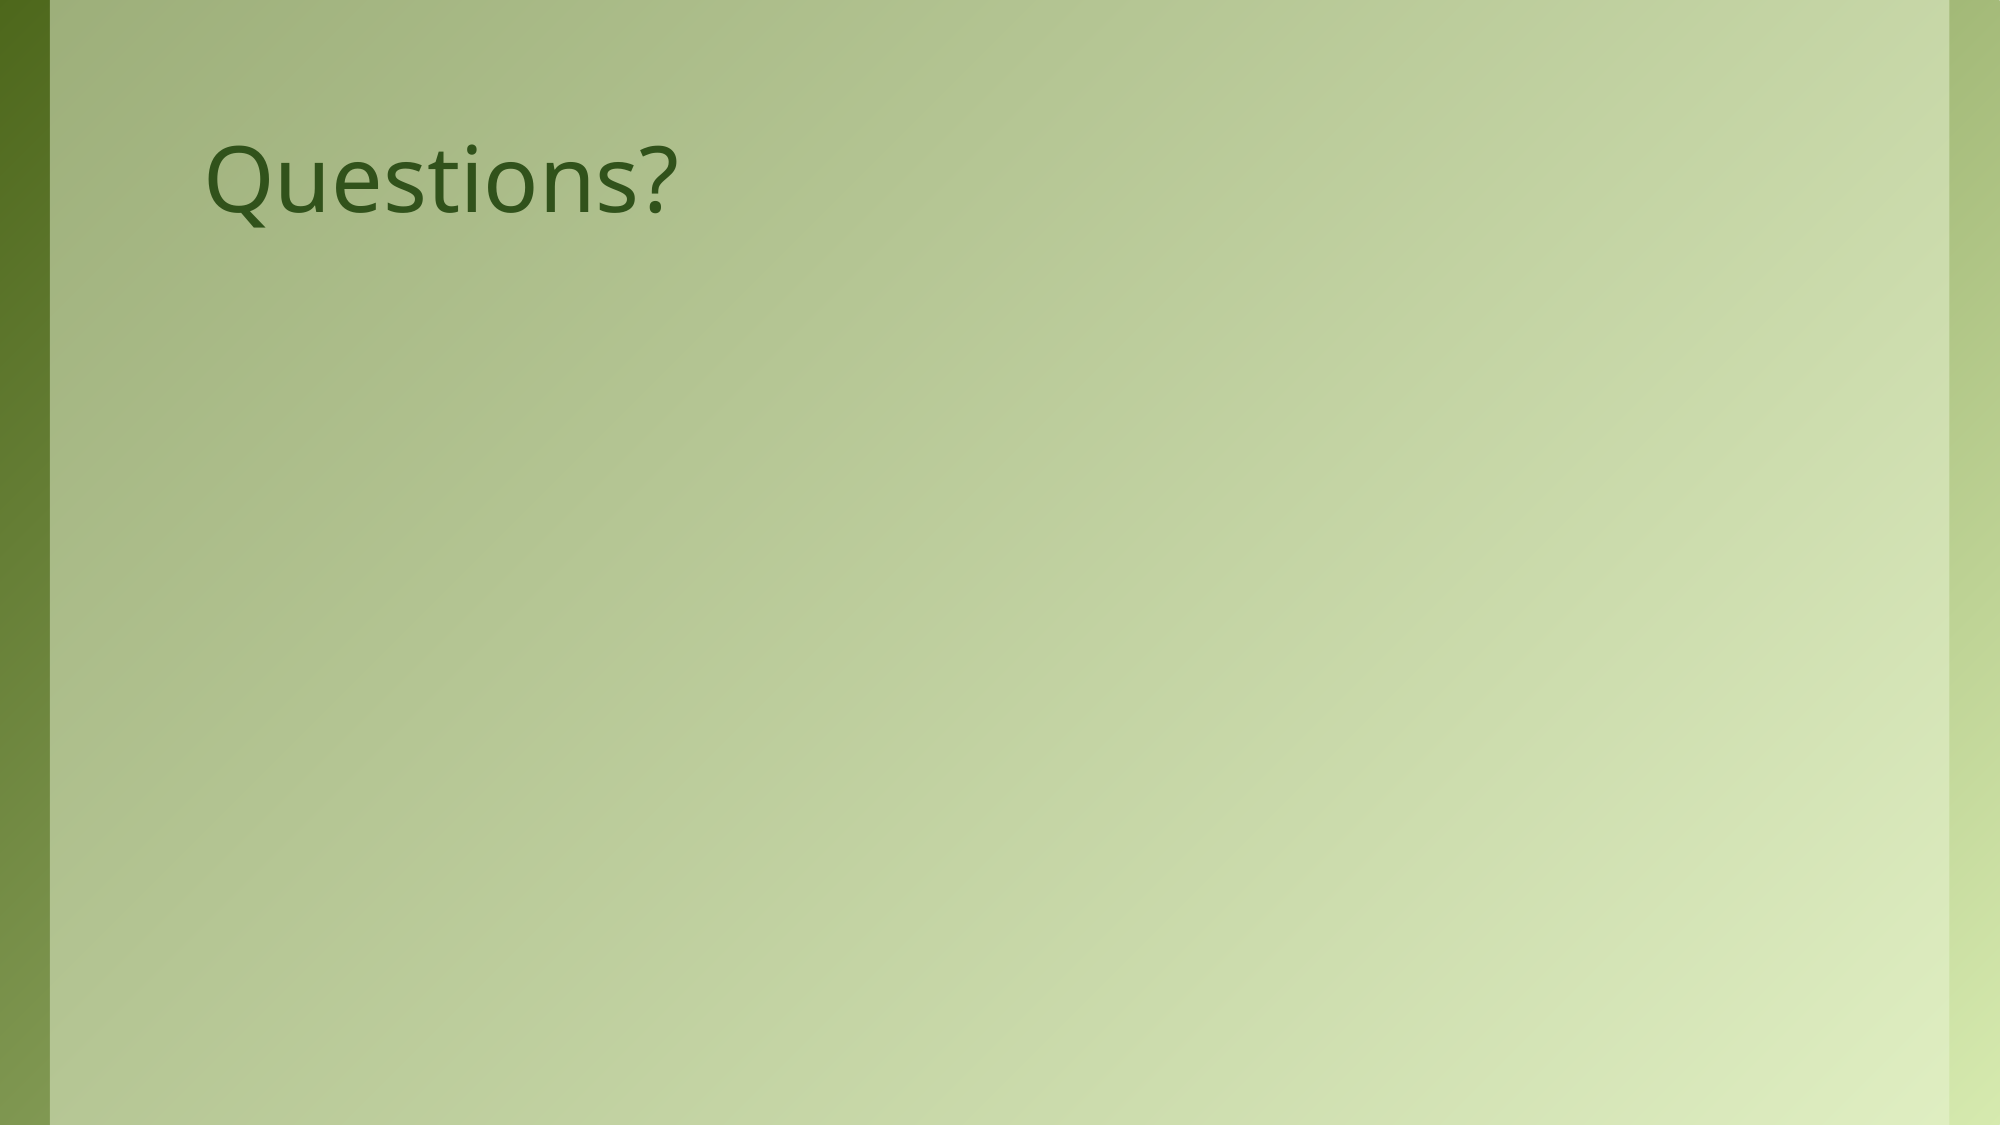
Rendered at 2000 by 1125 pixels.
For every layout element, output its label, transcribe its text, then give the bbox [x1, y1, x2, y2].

title Questions? [183, 12, 1850, 242]
